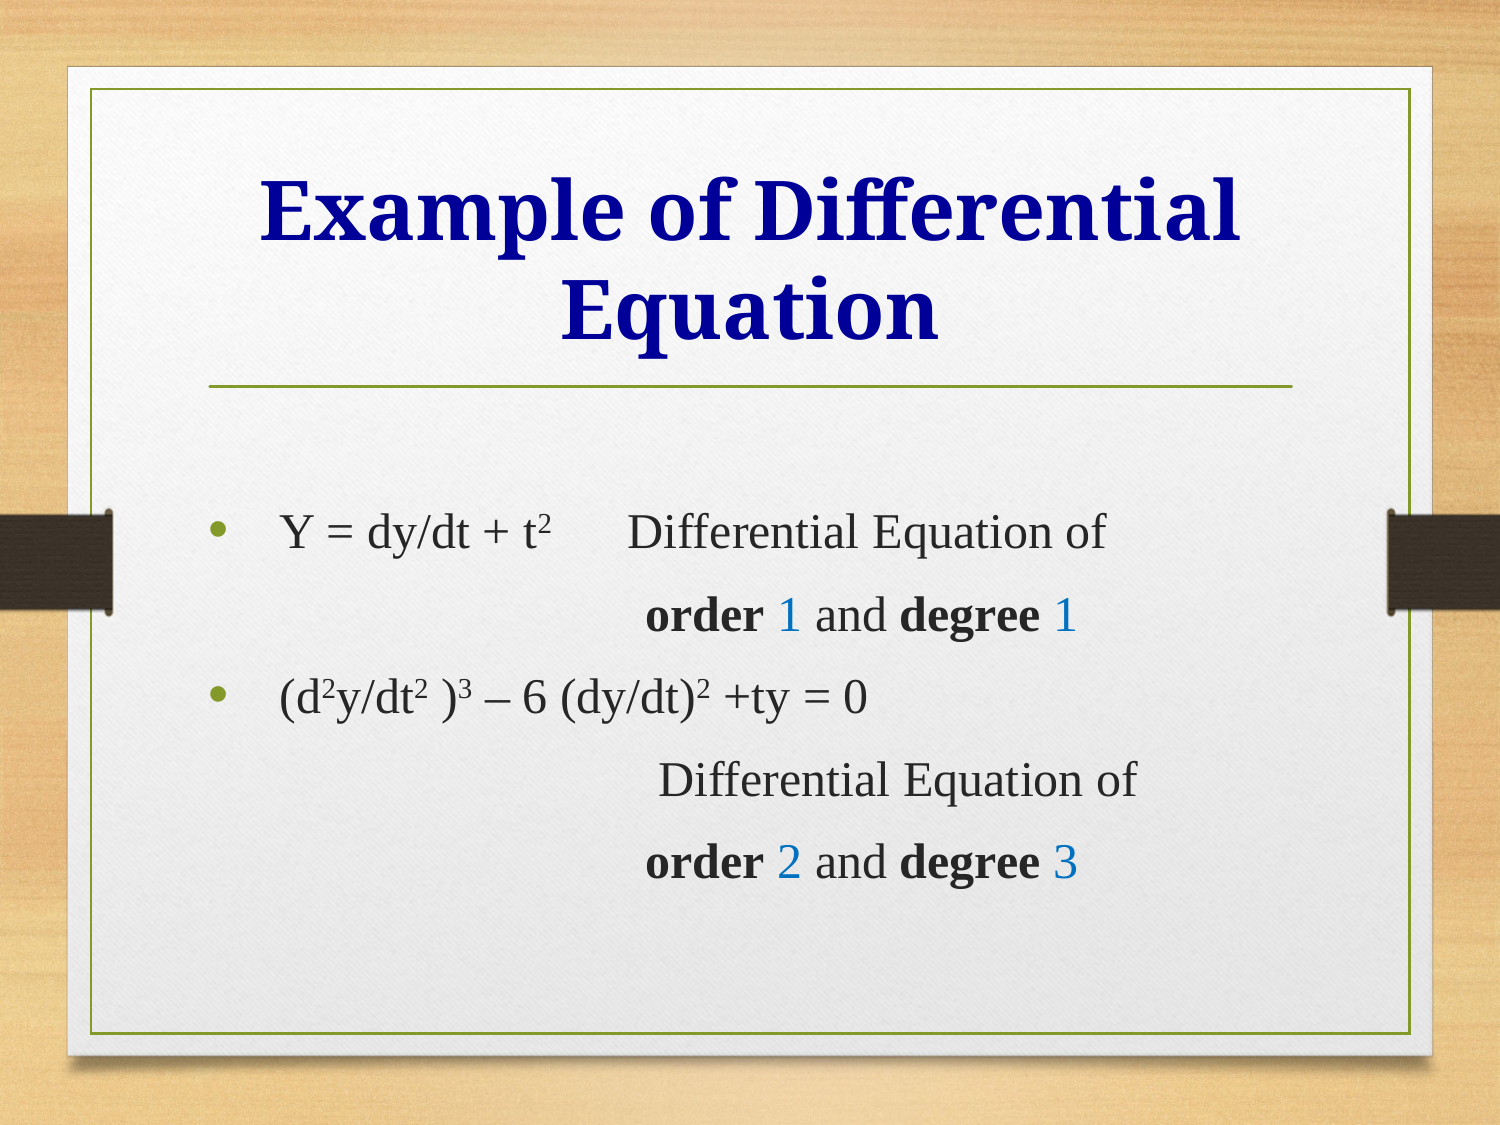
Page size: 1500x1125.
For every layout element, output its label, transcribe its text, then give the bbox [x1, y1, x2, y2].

picture [0, 0, 1500, 1125]
list Y = dy/dt + t2 Differential Equation of order 1 and degree 1 (d2y/dt2 )3 – 6 (dy/dt)2 +ty = 0 Differential Equation of order 2 and degree 3 [193, 408, 1309, 974]
title Example of Differential Equation [193, 150, 1309, 365]
